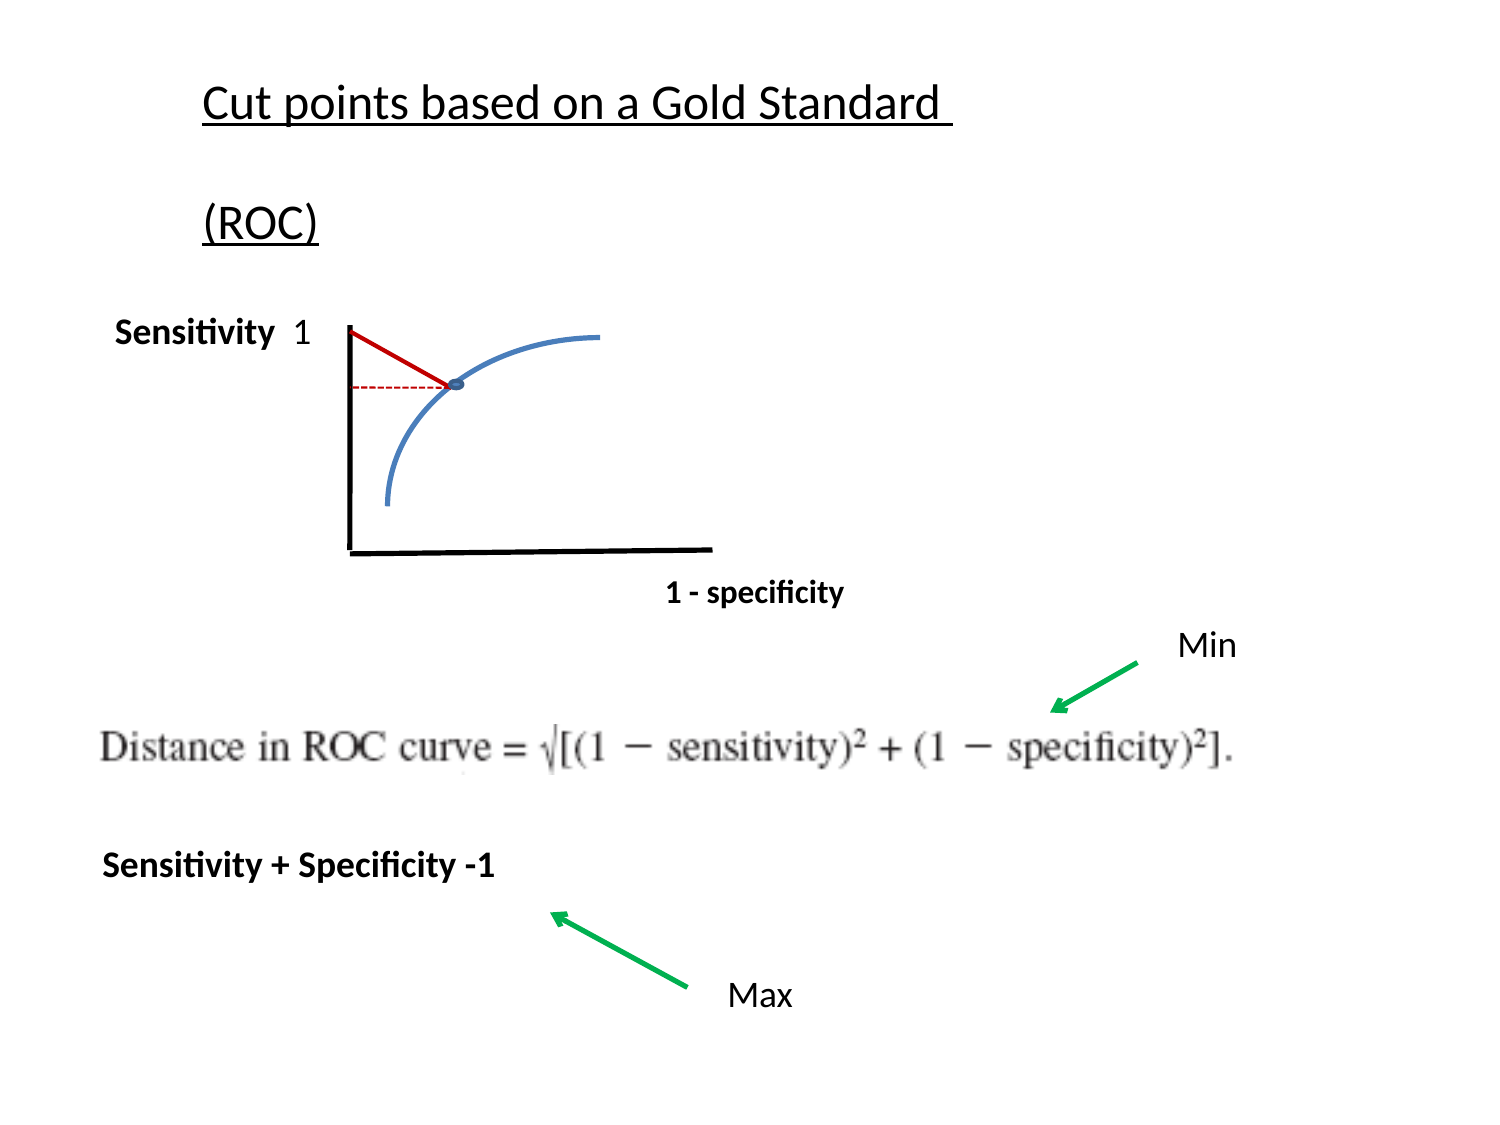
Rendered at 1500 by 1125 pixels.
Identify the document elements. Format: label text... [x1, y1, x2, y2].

text_box Min [1162, 612, 1363, 673]
text_box Sensitivity 1 [99, 299, 360, 360]
text_box [456, 378, 465, 391]
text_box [349, 331, 452, 389]
text_box Cut points based on a Gold Standard (ROC) [187, 62, 1113, 258]
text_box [1049, 662, 1138, 713]
text_box Sensitivity + Specificity -1 [87, 832, 788, 892]
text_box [549, 912, 688, 988]
text_box Max [712, 962, 913, 1023]
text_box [349, 549, 713, 555]
text_box 1 - specificity [650, 562, 1000, 618]
picture [99, 724, 1248, 776]
text_box [386, 336, 601, 507]
